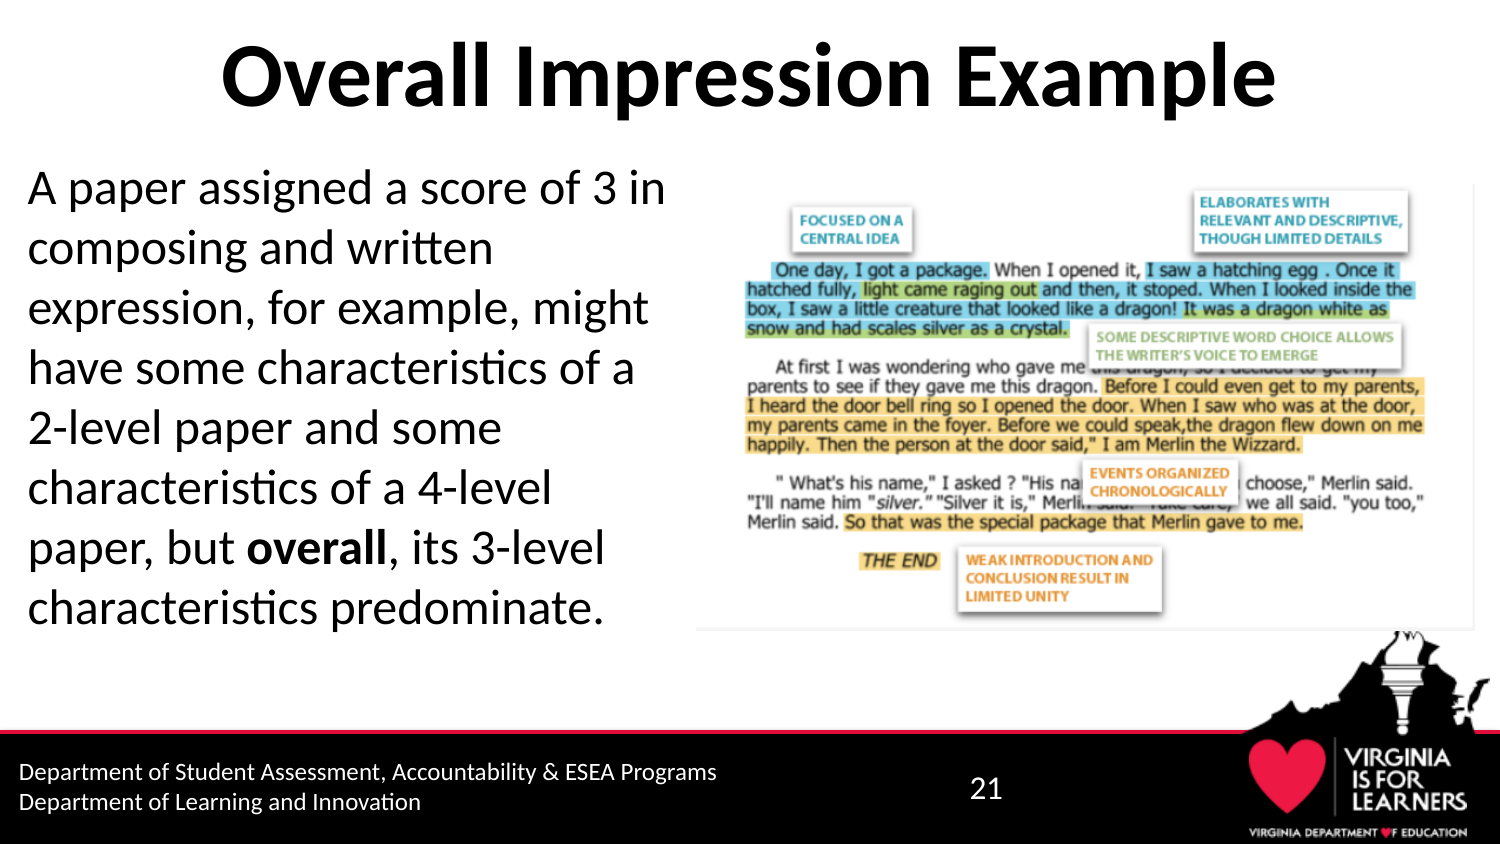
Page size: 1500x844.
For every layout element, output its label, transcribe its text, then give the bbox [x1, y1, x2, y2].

picture [1240, 627, 1490, 736]
title Overall Impression Example [75, 0, 1425, 141]
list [695, 184, 1476, 631]
list A paper assigned a score of 3 in composing and written expression, for example, might have some characteristics of a 2-level paper and some characteristics of a 4-level paper, but overall, its 3-level characteristics predominate. [12, 146, 700, 697]
picture [1249, 737, 1467, 838]
